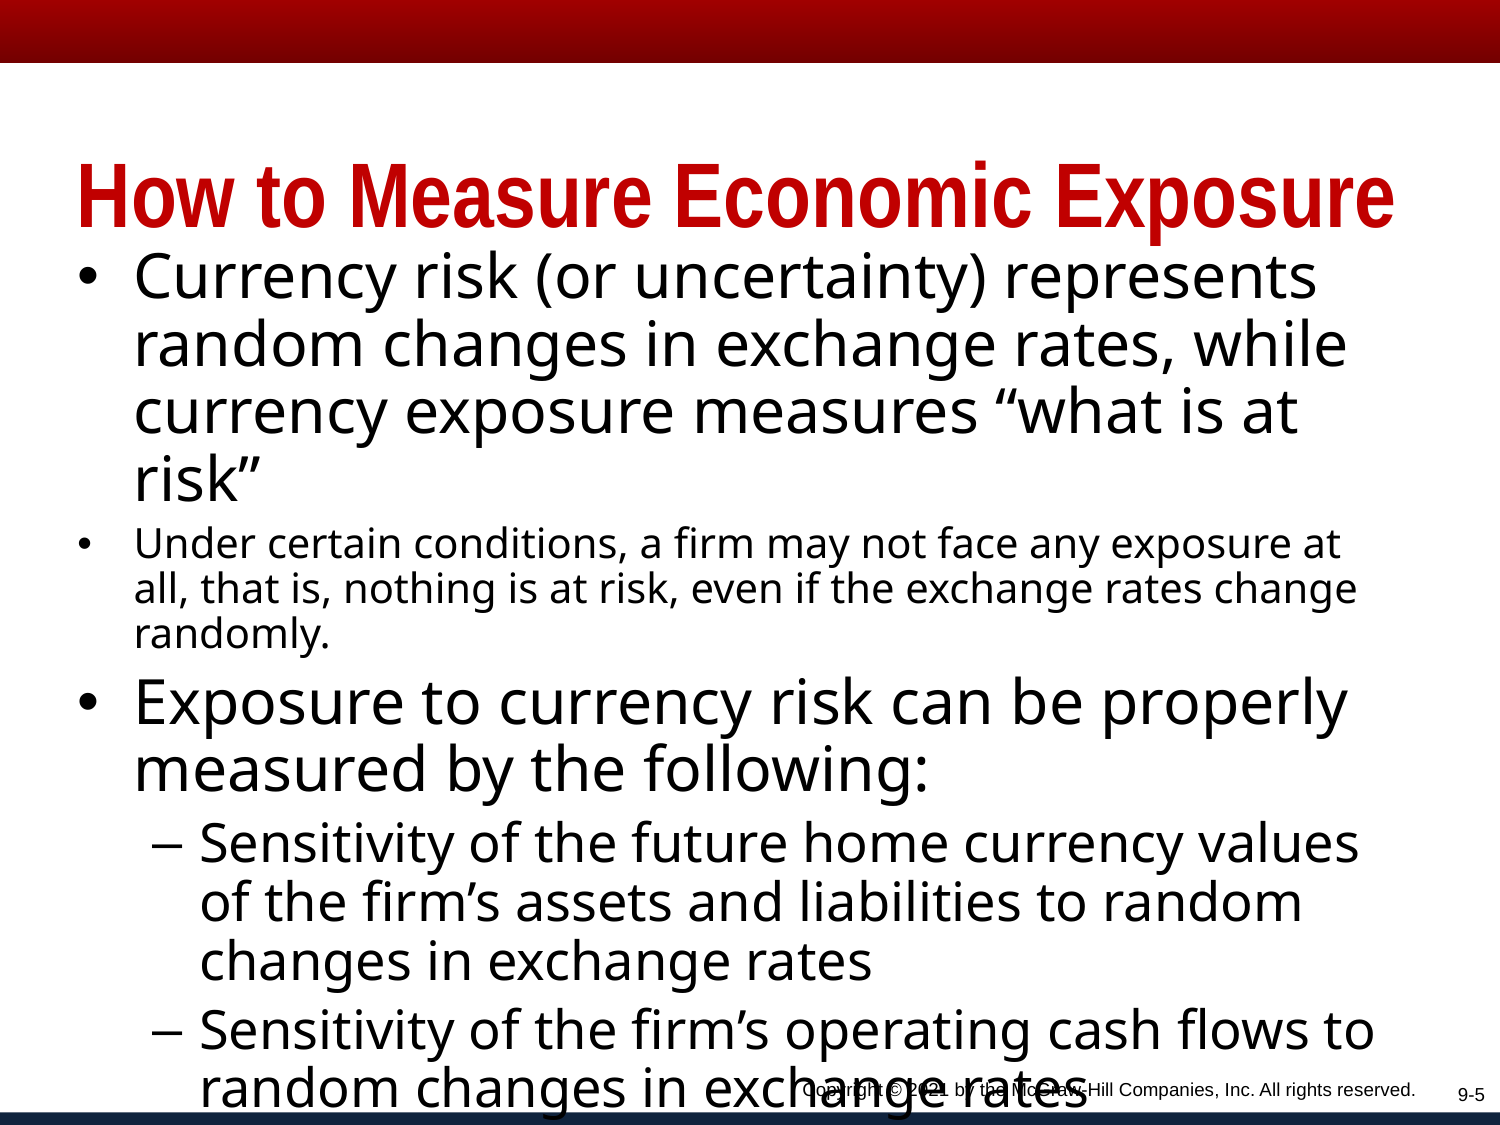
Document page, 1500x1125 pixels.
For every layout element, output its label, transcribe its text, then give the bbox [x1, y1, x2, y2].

text_box 9-5 [1438, 1074, 1500, 1125]
list Currency risk (or uncertainty) represents random changes in exchange rates, while currency exposure measures “what is at risk” Under certain conditions, a firm may not face any exposure at all, that is, nothing is at risk, even if the exchange rates change randomly. Exposure to currency risk can be properly measured by the following: Sensitivity of the future home currency values of the firm’s assets and liabilities to random changes in exchange rates Sensitivity of the firm’s operating cash flows to random changes in exchange rates [62, 237, 1413, 1050]
text_box Copyright © 2021 by the McGraw-Hill Companies, Inc. All rights reserved. [787, 1070, 1438, 1125]
title How to Measure Economic Exposure [37, 128, 1438, 291]
